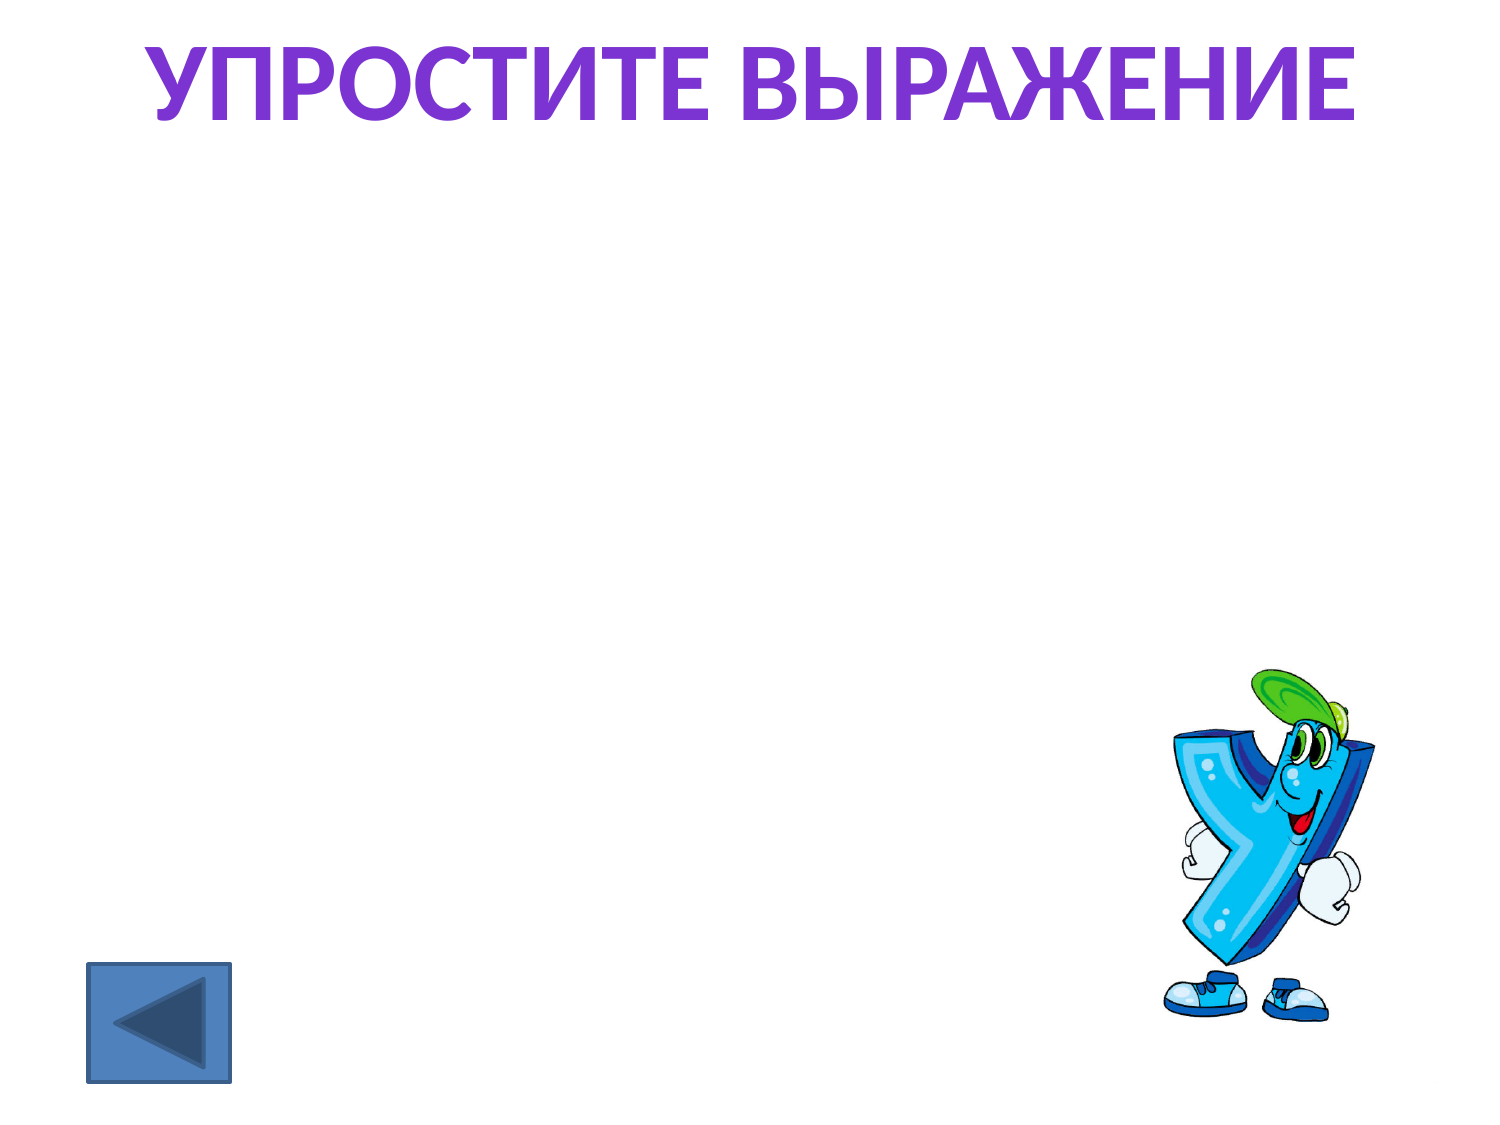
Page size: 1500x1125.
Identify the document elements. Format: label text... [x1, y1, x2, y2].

text_box Упростите выражение [130, 0, 1375, 150]
text_box [86, 962, 232, 1084]
picture [1127, 663, 1439, 1083]
